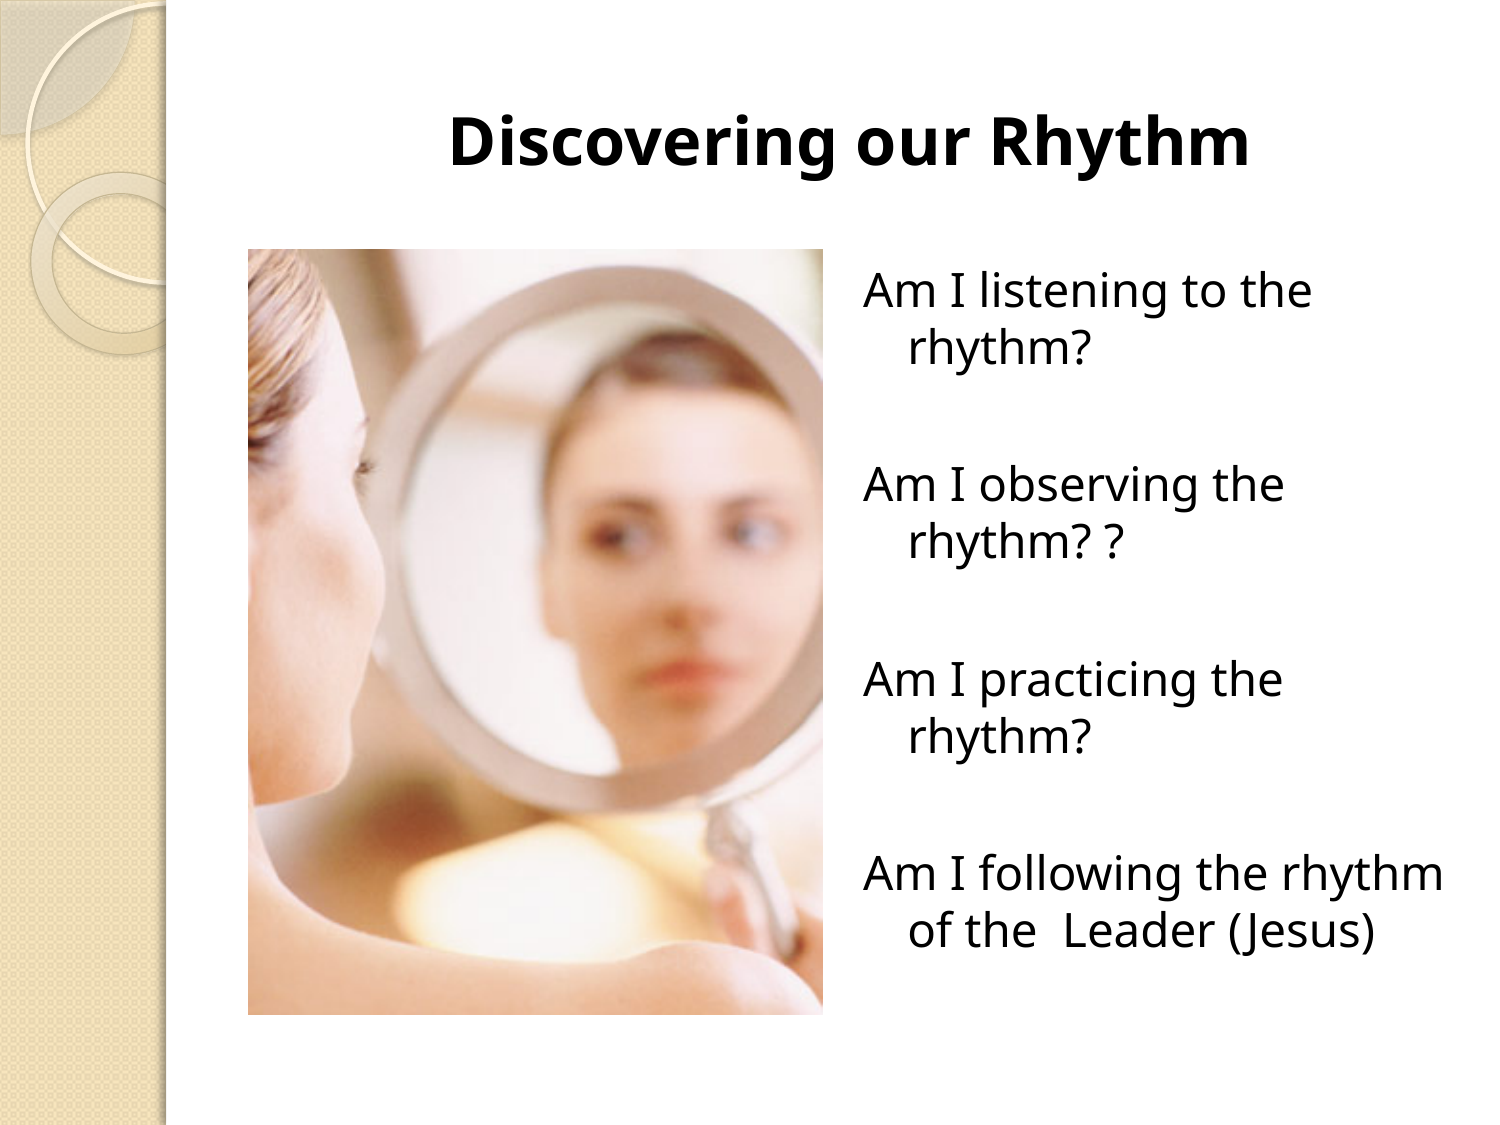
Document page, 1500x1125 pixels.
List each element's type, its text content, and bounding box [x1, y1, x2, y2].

title Discovering our Rhythm [235, 45, 1466, 233]
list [235, 249, 836, 1016]
list Am I listening to the rhythm? Am I observing the rhythm? ? Am I practicing the rhythm? Am I following the rhythm of the Leader (Jesus) [841, 252, 1466, 1018]
